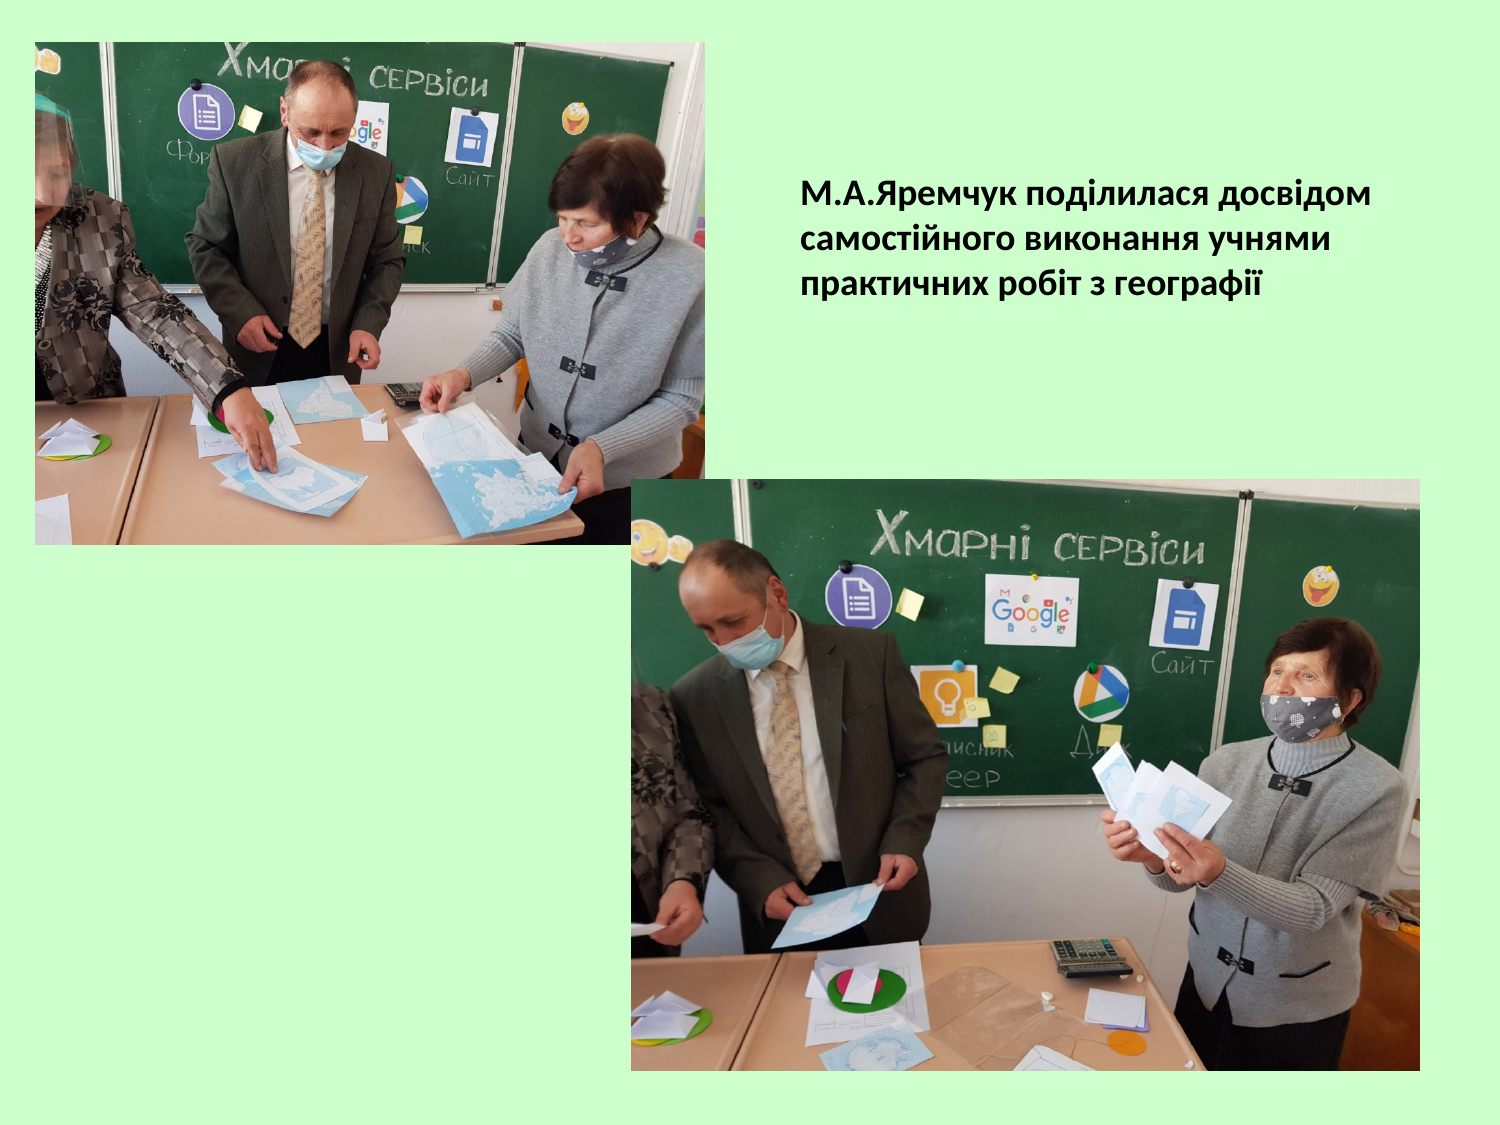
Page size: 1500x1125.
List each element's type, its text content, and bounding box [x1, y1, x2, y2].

picture [35, 42, 1420, 1071]
text_box М.А.Яремчук поділилася досвідом самостійного виконання учнями практичних робіт з географії [785, 160, 1388, 311]
